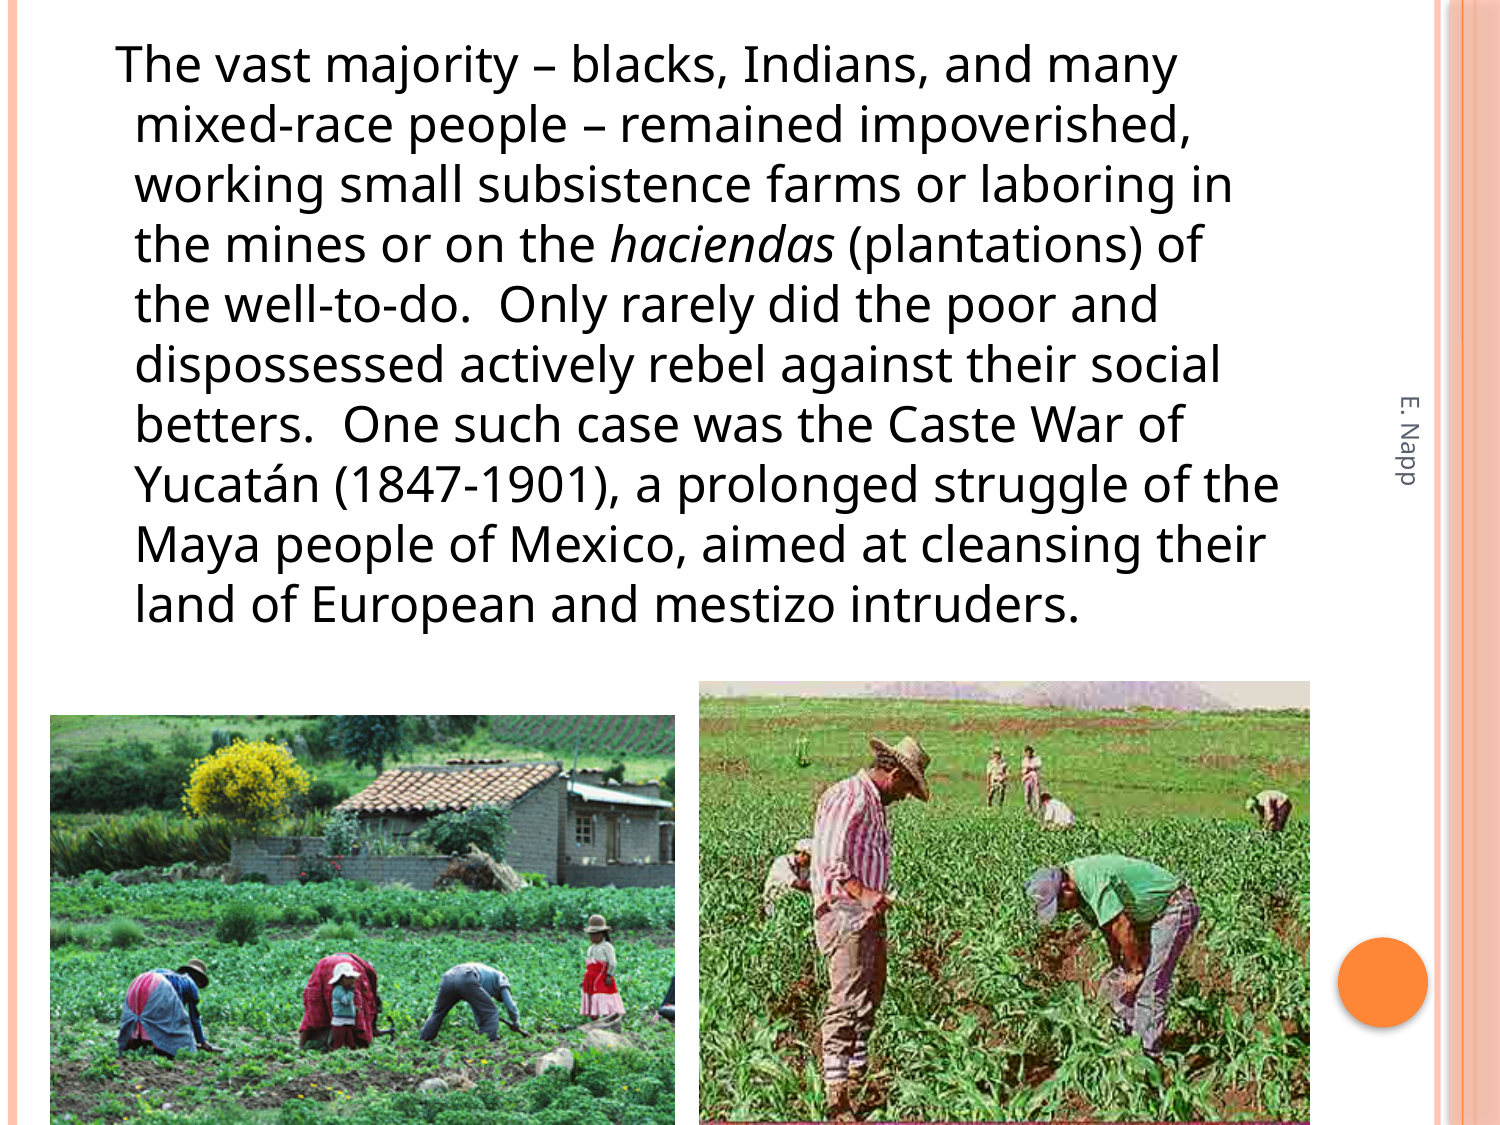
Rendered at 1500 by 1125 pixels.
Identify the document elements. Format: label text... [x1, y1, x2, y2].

footer E. Napp [1379, 380, 1440, 906]
picture [699, 680, 1310, 1125]
picture [49, 715, 676, 1125]
list The vast majority – blacks, Indians, and many mixed-race people – remained impoverished, working small subsistence farms or laboring in the mines or on the haciendas (plantations) of the well-to-do. Only rarely did the poor and dispossessed actively rebel against their social betters. One such case was the Caste War of Yucatán (1847-1901), a prolonged struggle of the Maya people of Mexico, aimed at cleansing their land of European and mestizo intruders. [75, 24, 1300, 825]
